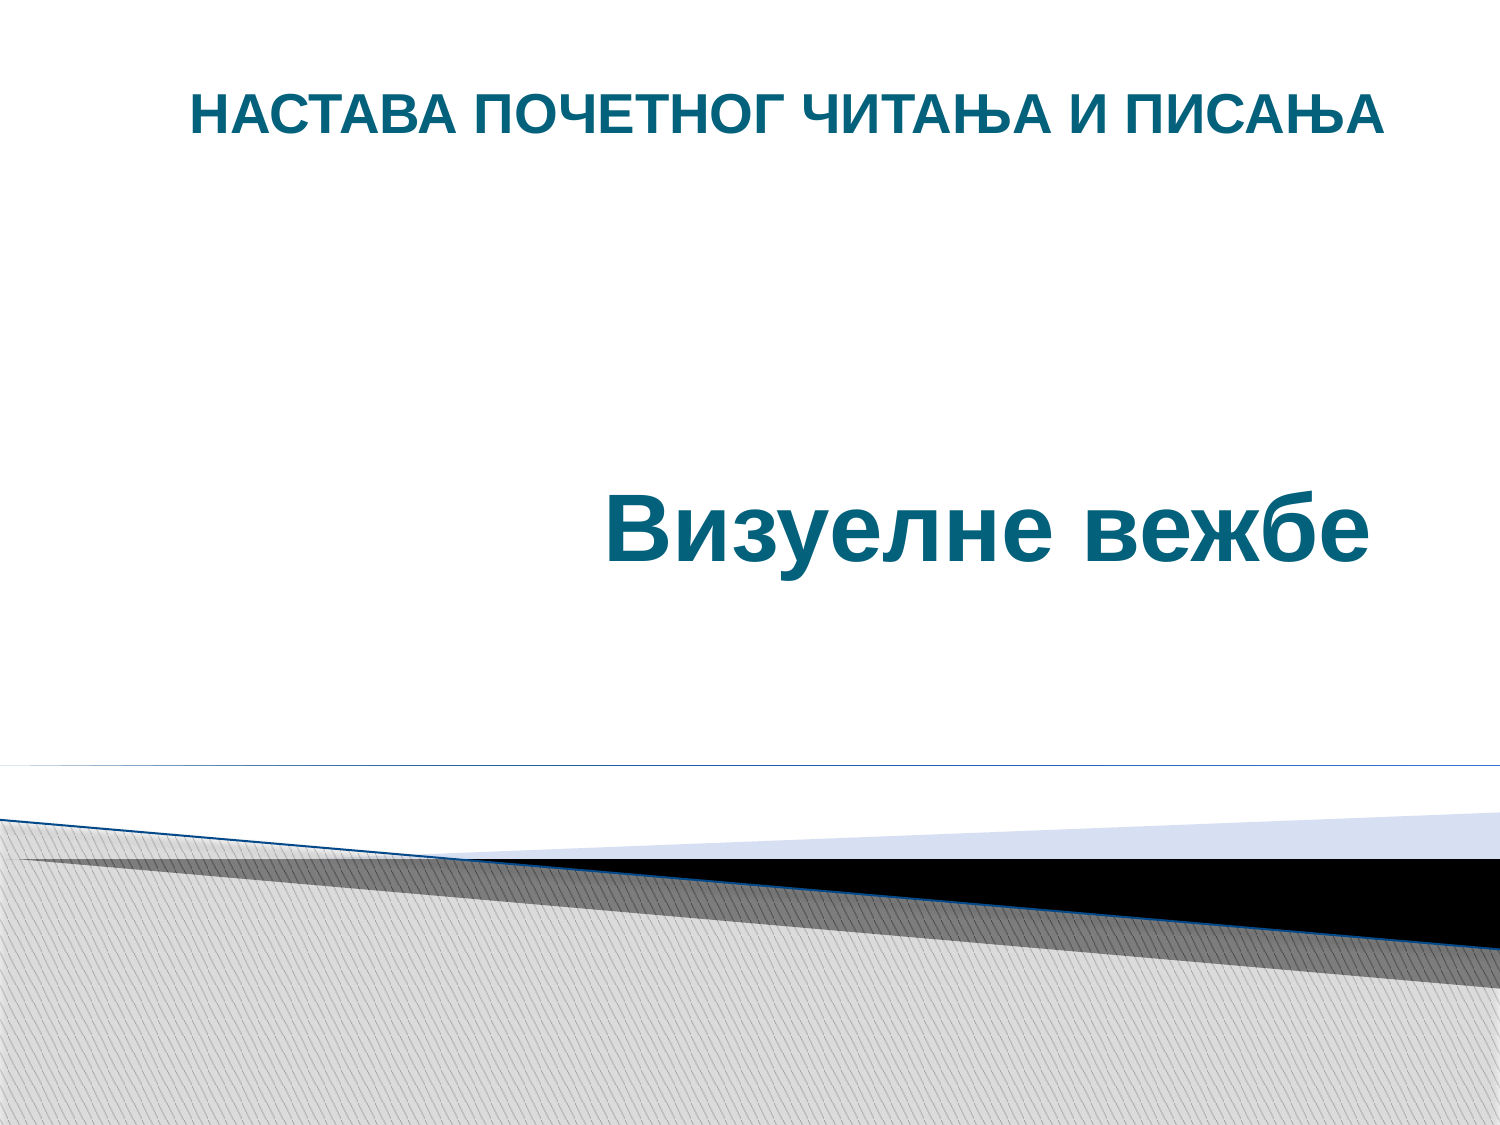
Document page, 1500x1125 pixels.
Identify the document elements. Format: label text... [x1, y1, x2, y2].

title Визуелне вежбе [112, 457, 1388, 588]
picture [5, 859, 1500, 989]
subtitle НАСТАВА ПОЧЕТНОГ ЧИТАЊА И ПИСАЊА [128, 70, 1404, 268]
